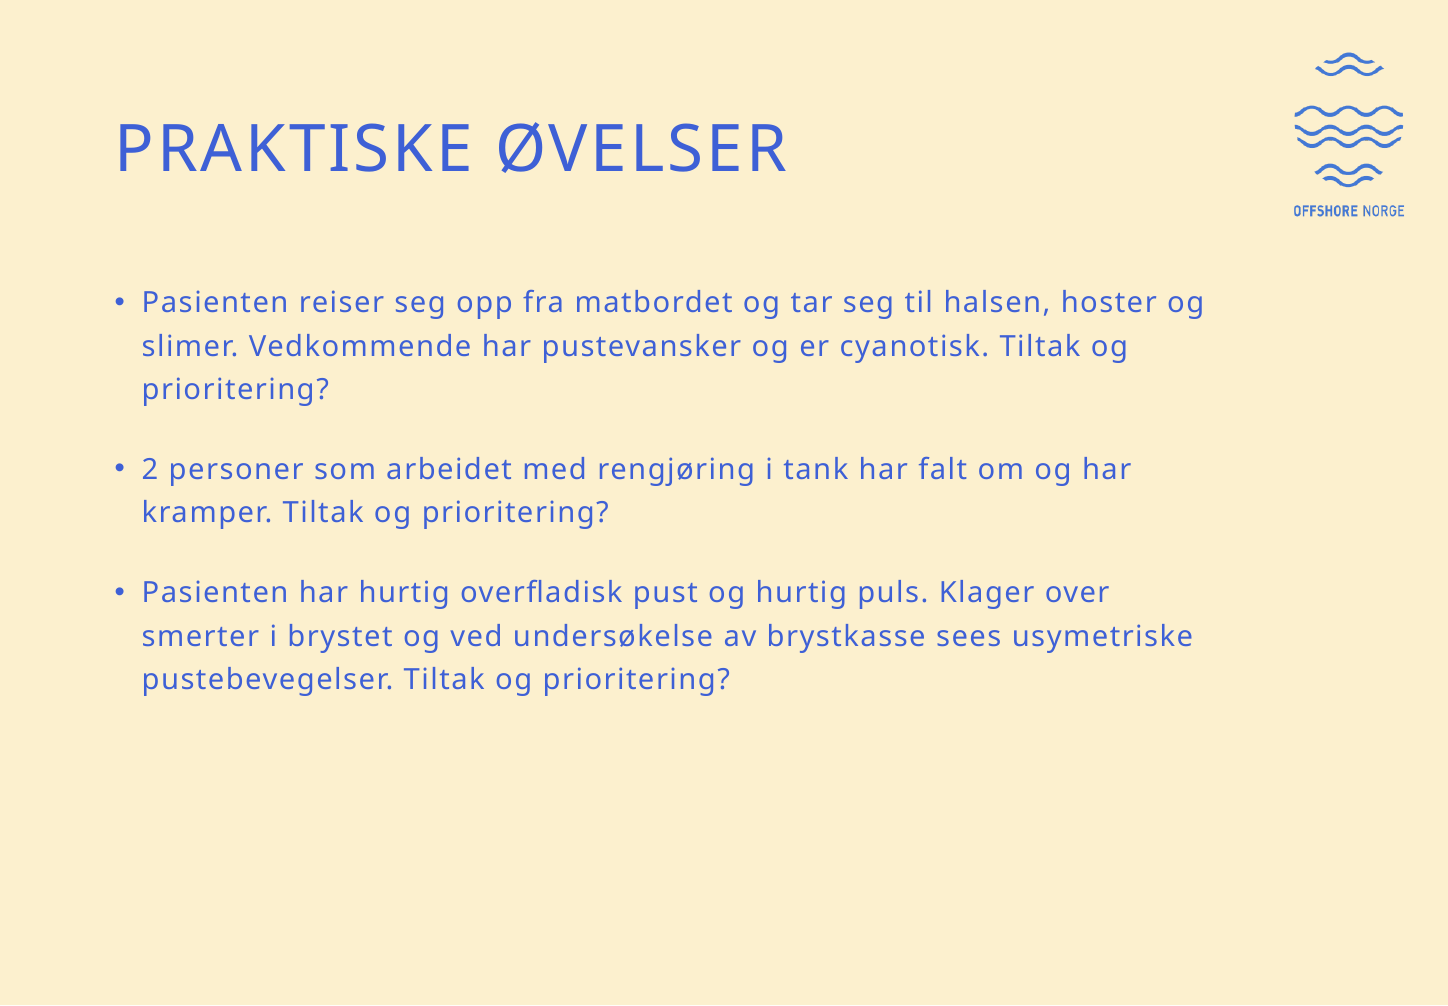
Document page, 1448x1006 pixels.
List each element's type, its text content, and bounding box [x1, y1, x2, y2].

list Pasienten reiser seg opp fra matbordet og tar seg til halsen, hoster og slimer. Vedkommende har pustevansker og er cyanotisk. Tiltak og prioritering? 2 personer som arbeidet med rengjøring i tank har falt om og har kramper. Tiltak og prioritering? Pasienten har hurtig overfladisk pust og hurtig puls. Klager over smerter i brystet og ved undersøkelse av brystkasse sees usymetriske pustebevegelser. Tiltak og prioritering? [99, 267, 1349, 906]
title Praktiske øvelser [99, 53, 1349, 248]
